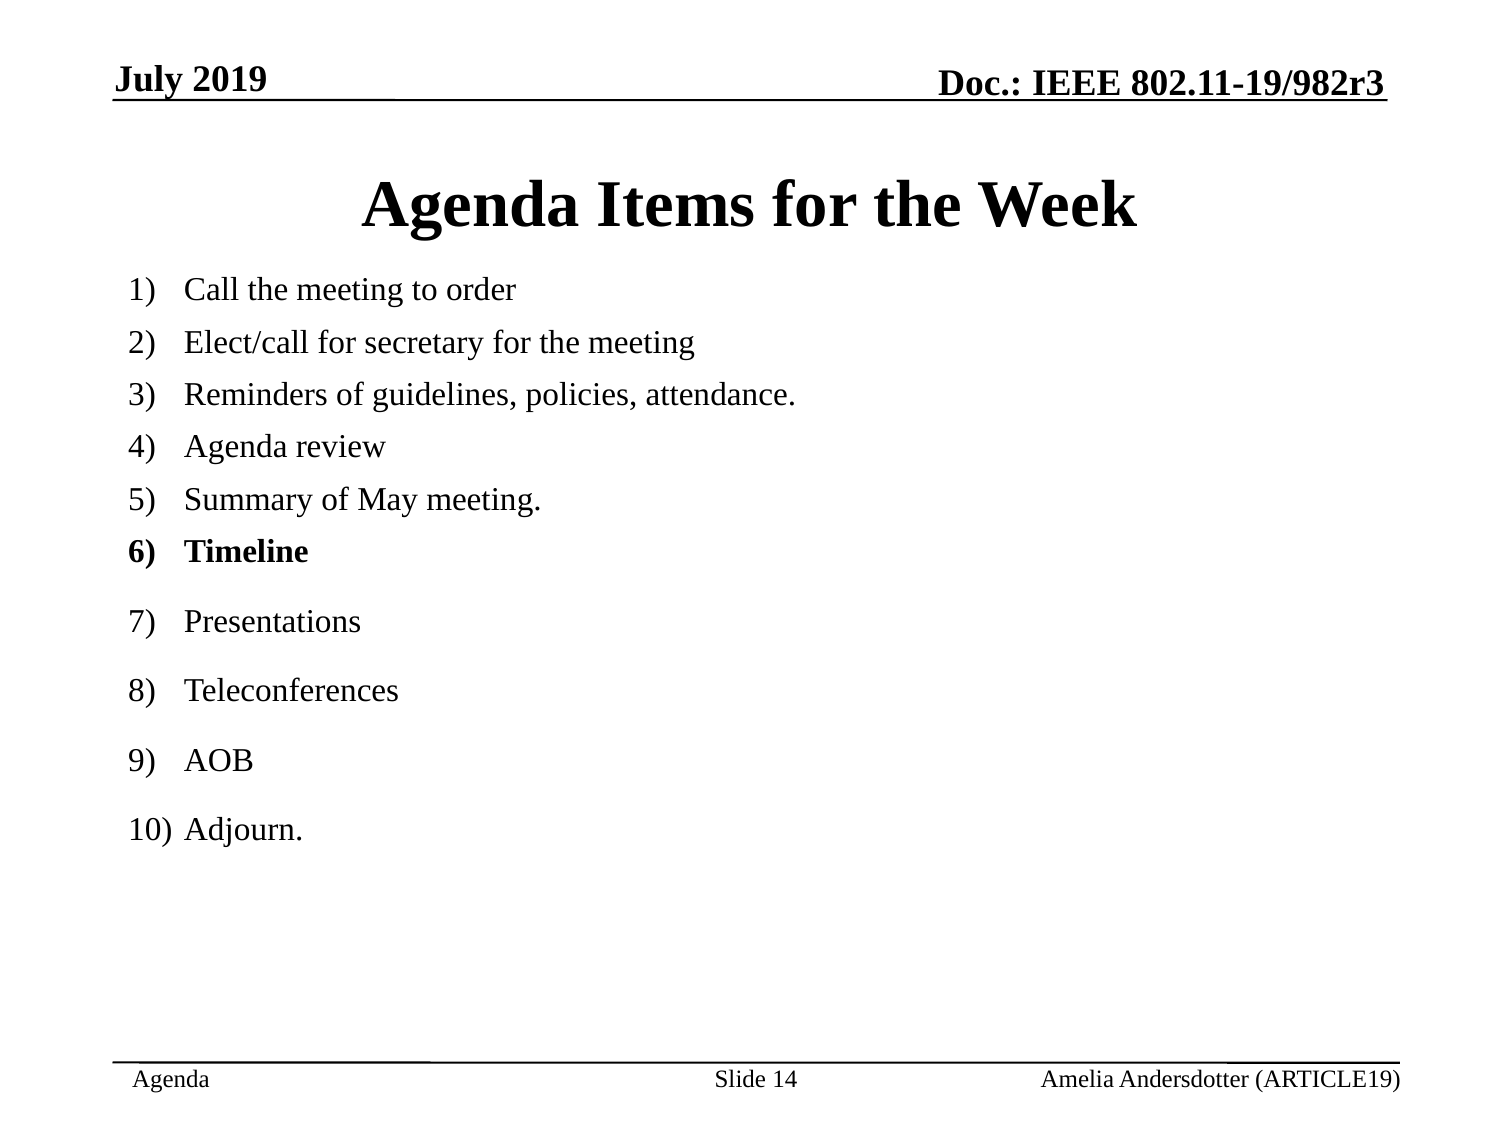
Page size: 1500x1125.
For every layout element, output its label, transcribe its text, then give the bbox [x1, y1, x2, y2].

text_box Slide <number> [712, 1062, 799, 1122]
text_box Call the meeting to order Elect/call for secretary for the meeting Reminders of guidelines, policies, attendance. Agenda review Summary of May meeting. Timeline Presentations Teleconferences AOB Adjourn. [112, 287, 1387, 1039]
text_box Amelia Andersdotter (ARTICLE19) [878, 1062, 1401, 1092]
text_box July 2019 [114, 54, 422, 99]
text_box Agenda Items for the Week [112, 112, 1387, 287]
